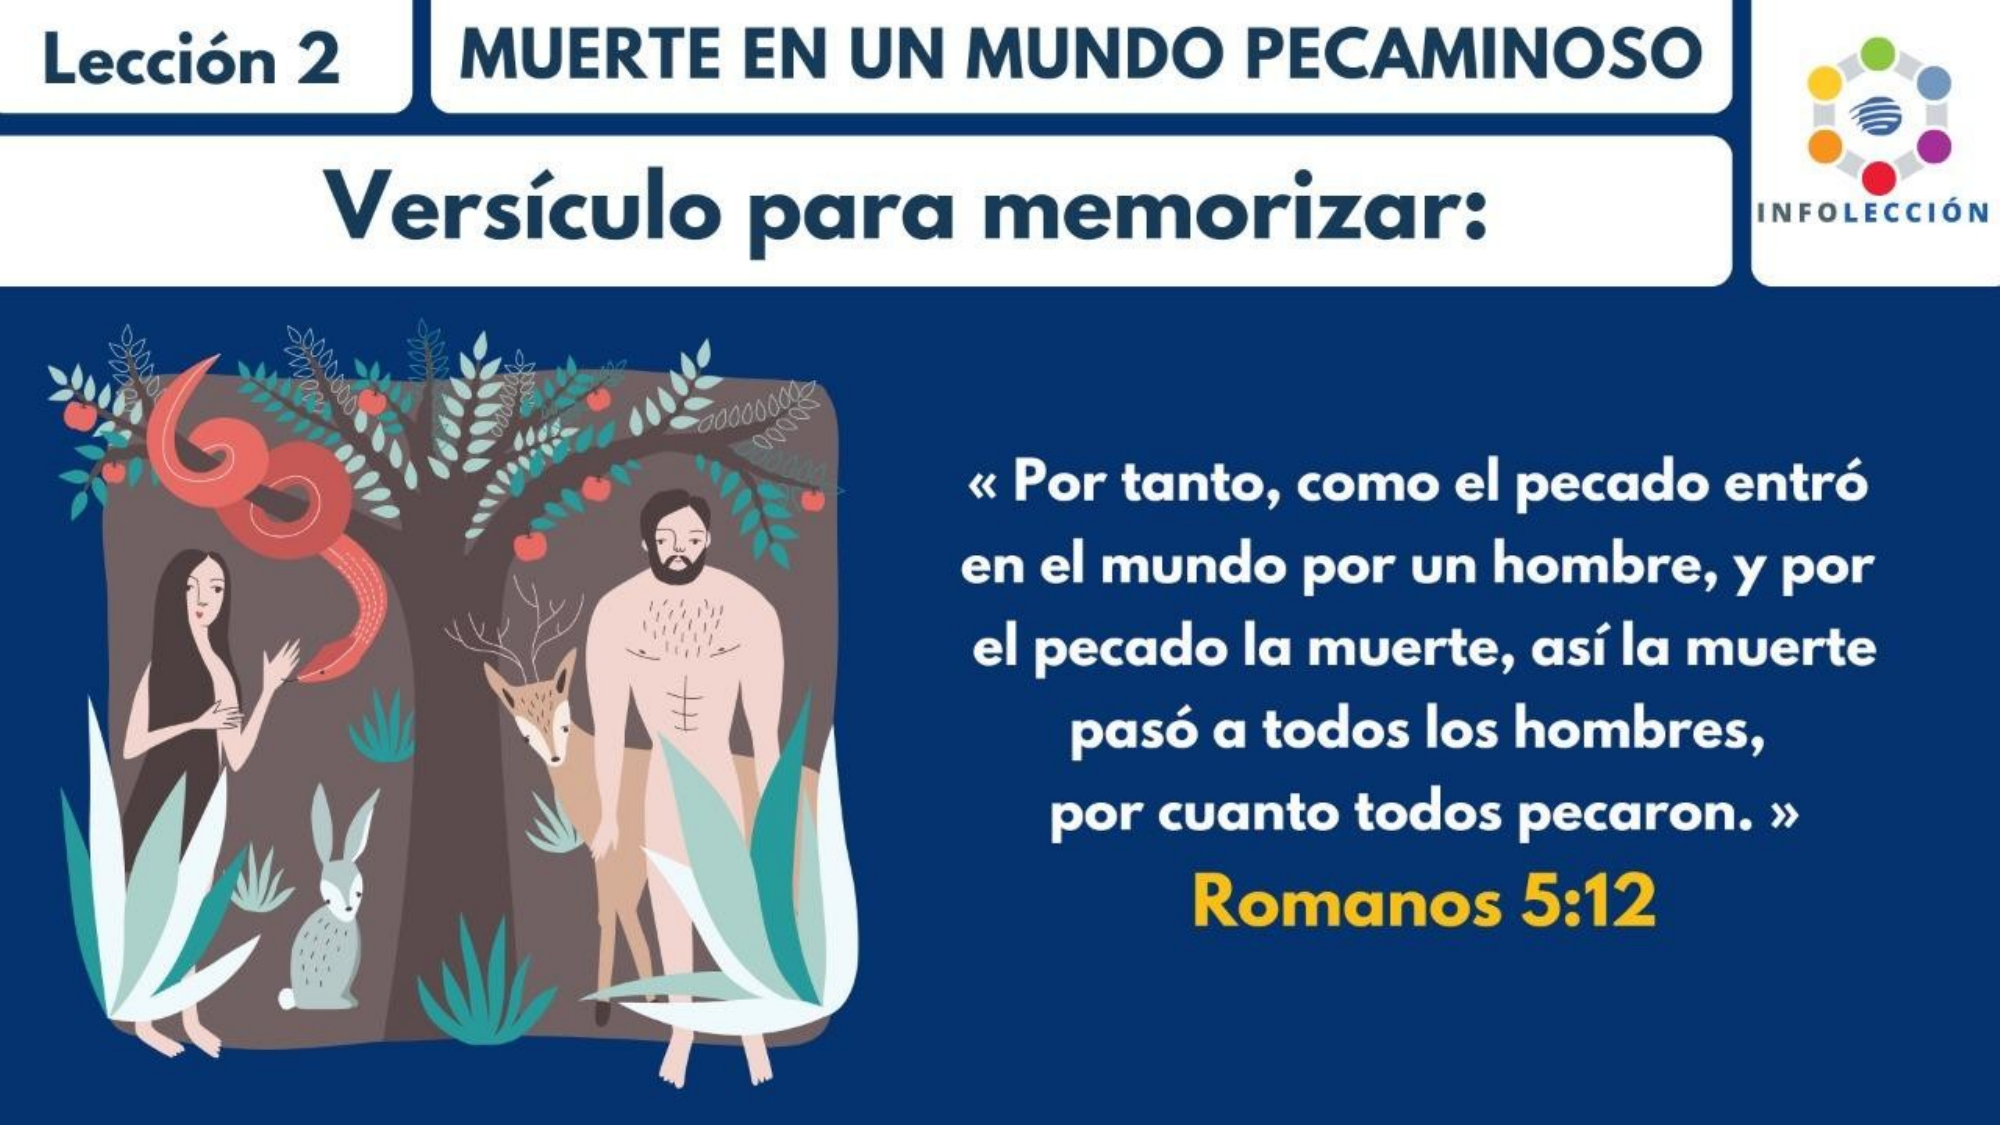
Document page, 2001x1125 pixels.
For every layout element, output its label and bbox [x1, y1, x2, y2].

text_box [0, 0, 2000, 1125]
